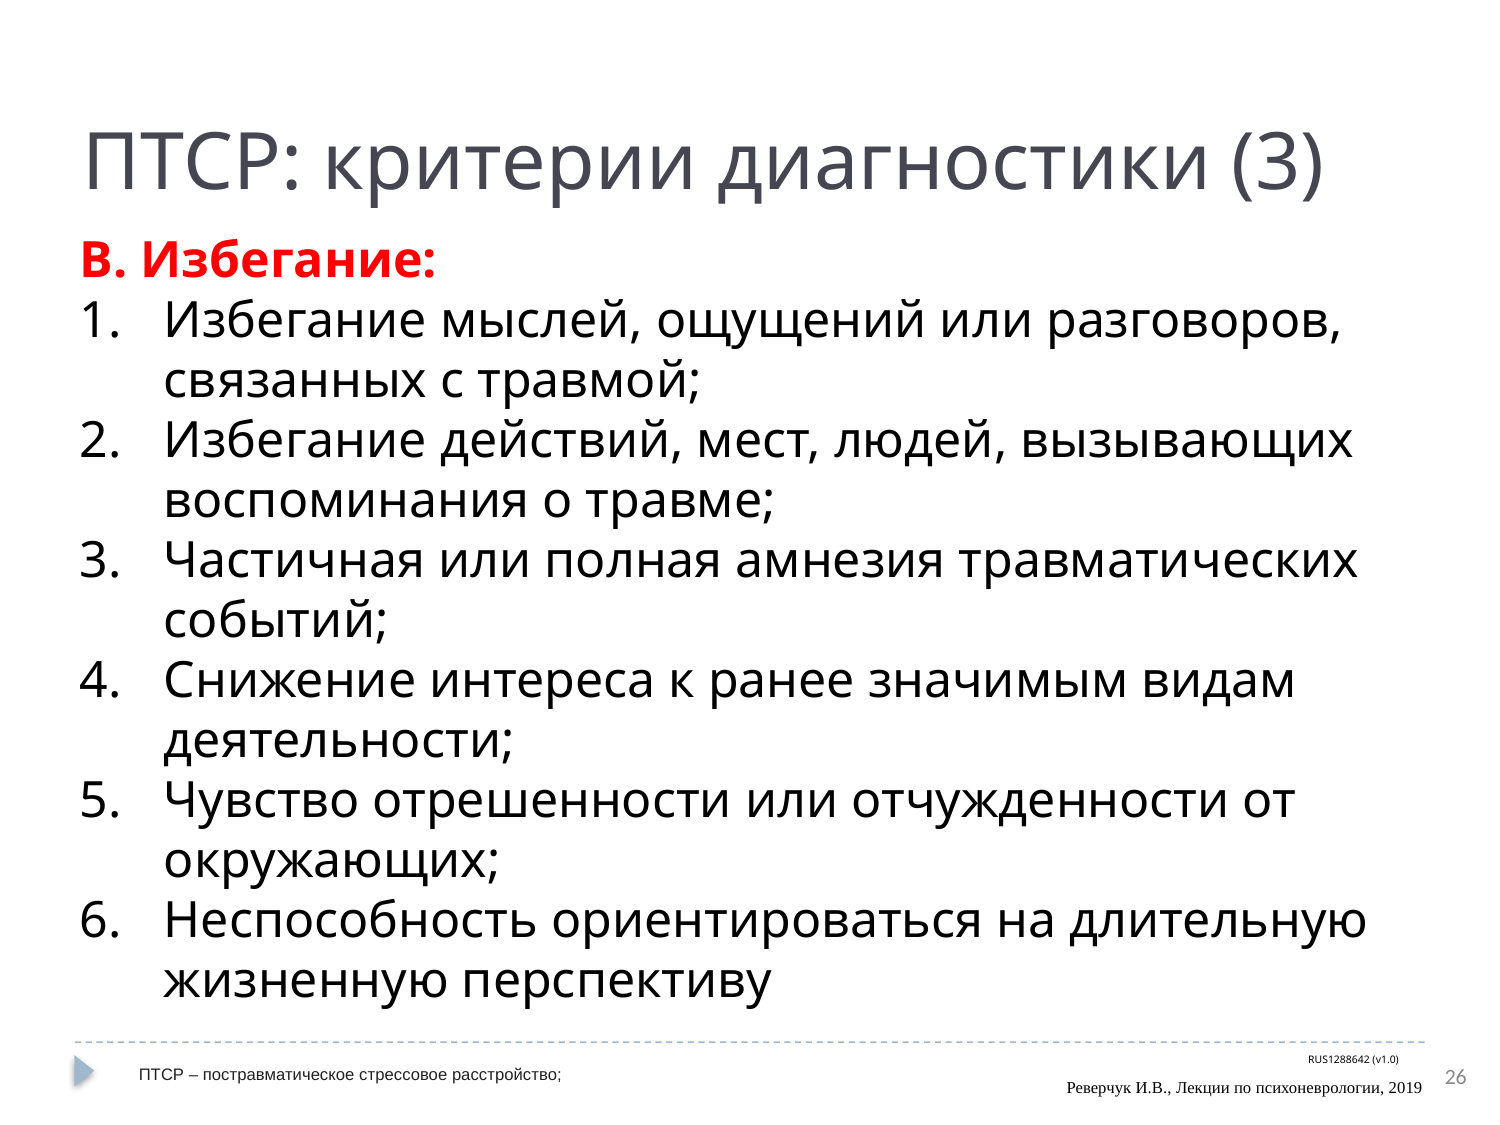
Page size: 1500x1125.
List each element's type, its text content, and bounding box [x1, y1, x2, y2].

text_box B. Избeгaниe: Избегание мыслей, ощущений или разговоров, связанных с травмой; Избегание действий, мест, людей, вызывающих воспоминания о травме; Частичная или полная амнезия травматических событий; Снижение интереса к ранее значимым видам деятельности; Чувство отрешенности или отчужденности от окружающих; Неспособность ориентироваться на длительную жизненную перспективу [64, 219, 1459, 1015]
text_box ПТСР: критерии диагностики (3) [67, 102, 1474, 231]
text_box Реверчук И.В., Лекции по психоневрологии, 2019 [1051, 1069, 1121, 1125]
text_box ПТСР – постравматическое стрессовое расстройство; [123, 1056, 889, 1091]
slide_number 26 [1121, 1062, 1467, 1125]
text_box RUS1288642 (v1.0) [1293, 1045, 1430, 1062]
